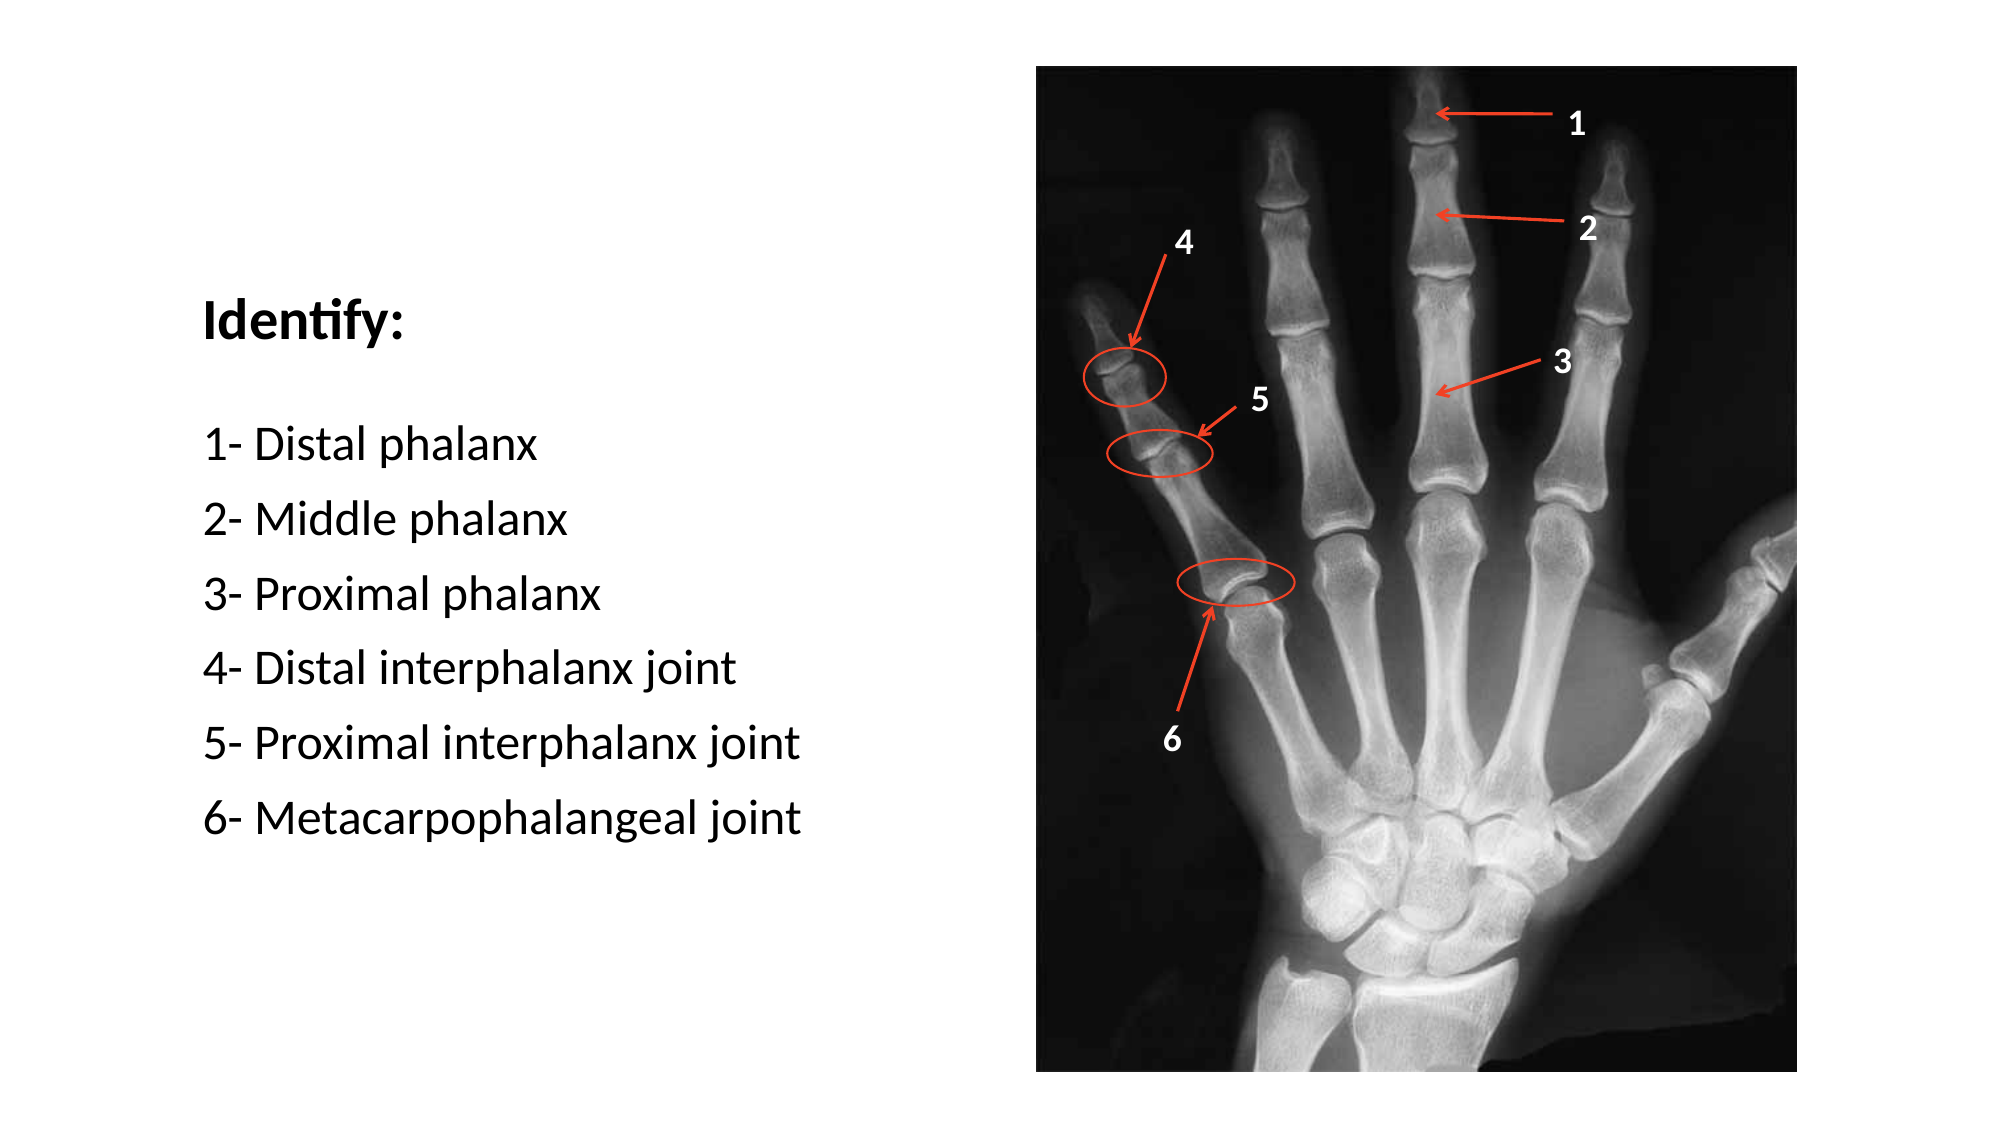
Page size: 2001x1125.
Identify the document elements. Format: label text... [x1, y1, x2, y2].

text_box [1036, 66, 1893, 1072]
list Identify: 1- Distal phalanx 2- Middle phalanx 3- Proximal phalanx 4- Distal interphalanx joint 5- Proximal interphalanx joint 6- Metacarpophalangeal joint [187, 281, 1036, 996]
